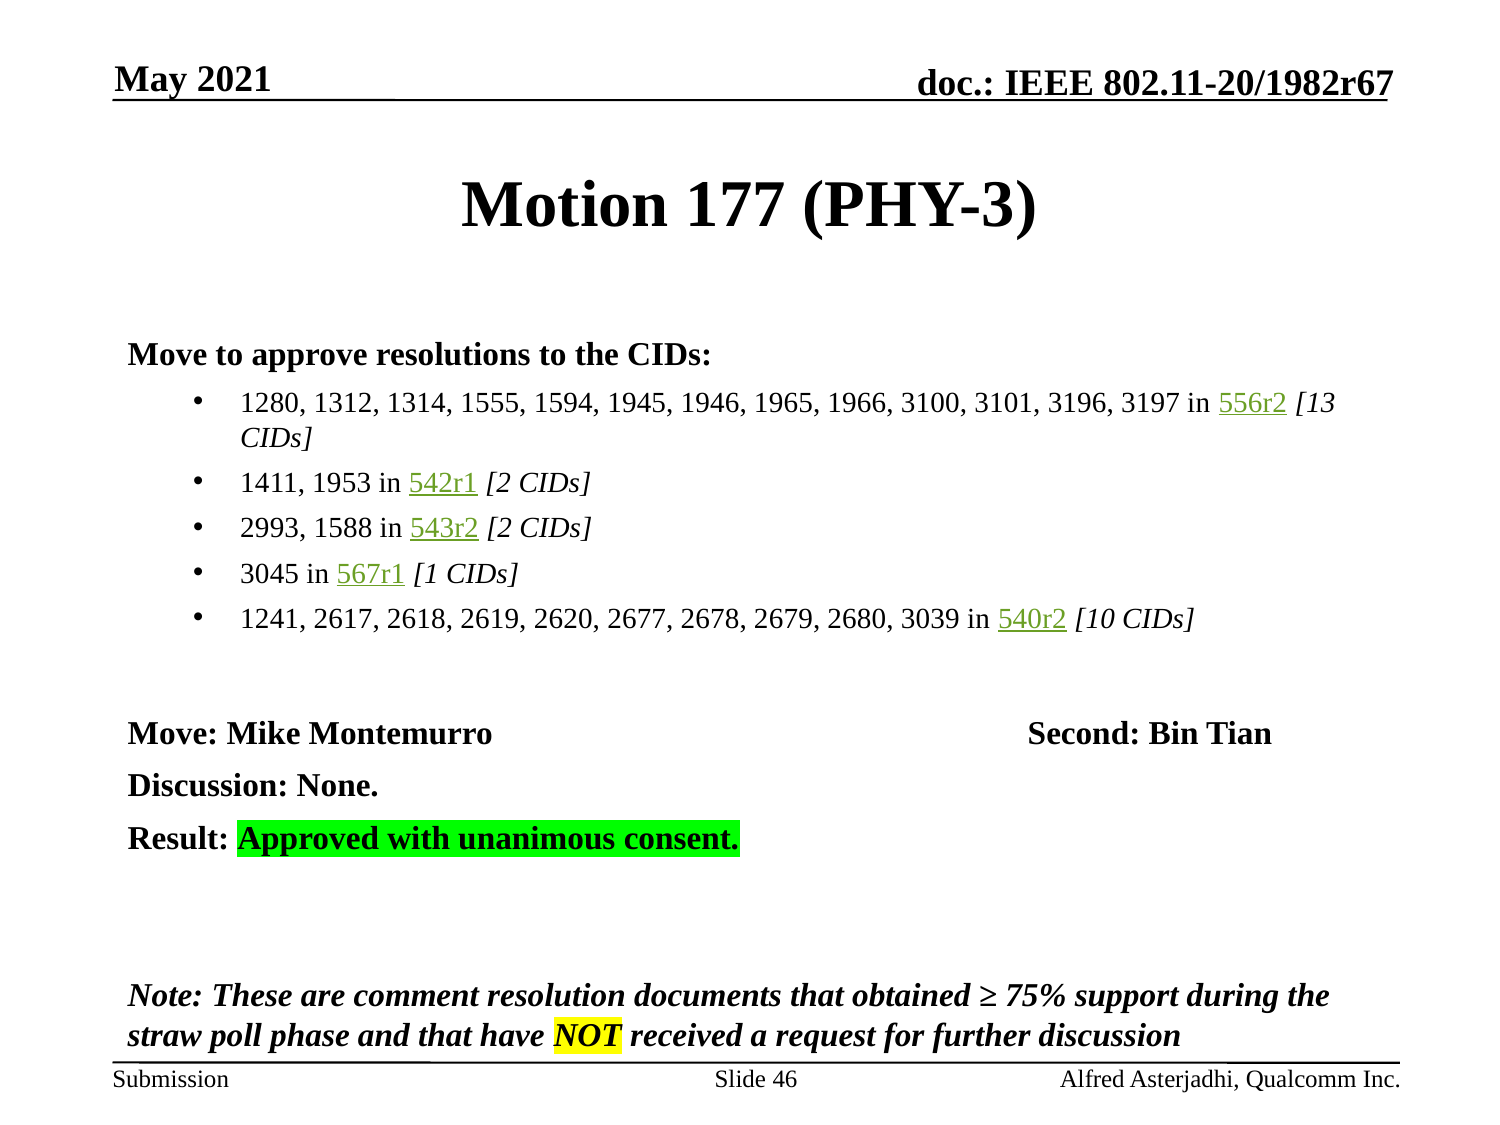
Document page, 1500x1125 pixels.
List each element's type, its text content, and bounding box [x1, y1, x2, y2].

title Motion 177 (PHY-3) [112, 112, 1388, 288]
list Move to approve resolutions to the CIDs: 1280, 1312, 1314, 1555, 1594, 1945, 1946, 1965, 1966, 3100, 3101, 3196, 3197 in 556r2 [13 CIDs] 1411, 1953 in 542r1 [2 CIDs] 2993, 1588 in 543r2 [2 CIDs] 3045 in 567r1 [1 CIDs] 1241, 2617, 2618, 2619, 2620, 2677, 2678, 2679, 2680, 3039 in 540r2 [10 CIDs] Move: Mike Montemurro Second: Bin Tian Discussion: None. Result: Approved with unanimous consent. Note: These are comment resolution documents that obtained ≥ 75% support during the straw poll phase and that have NOT received a request for further discussion [112, 324, 1388, 1063]
footer Alfred Asterjadhi, Qualcomm Inc. [878, 1061, 1402, 1093]
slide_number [114, 54, 423, 100]
slide_number Slide 46 [712, 1061, 800, 1123]
